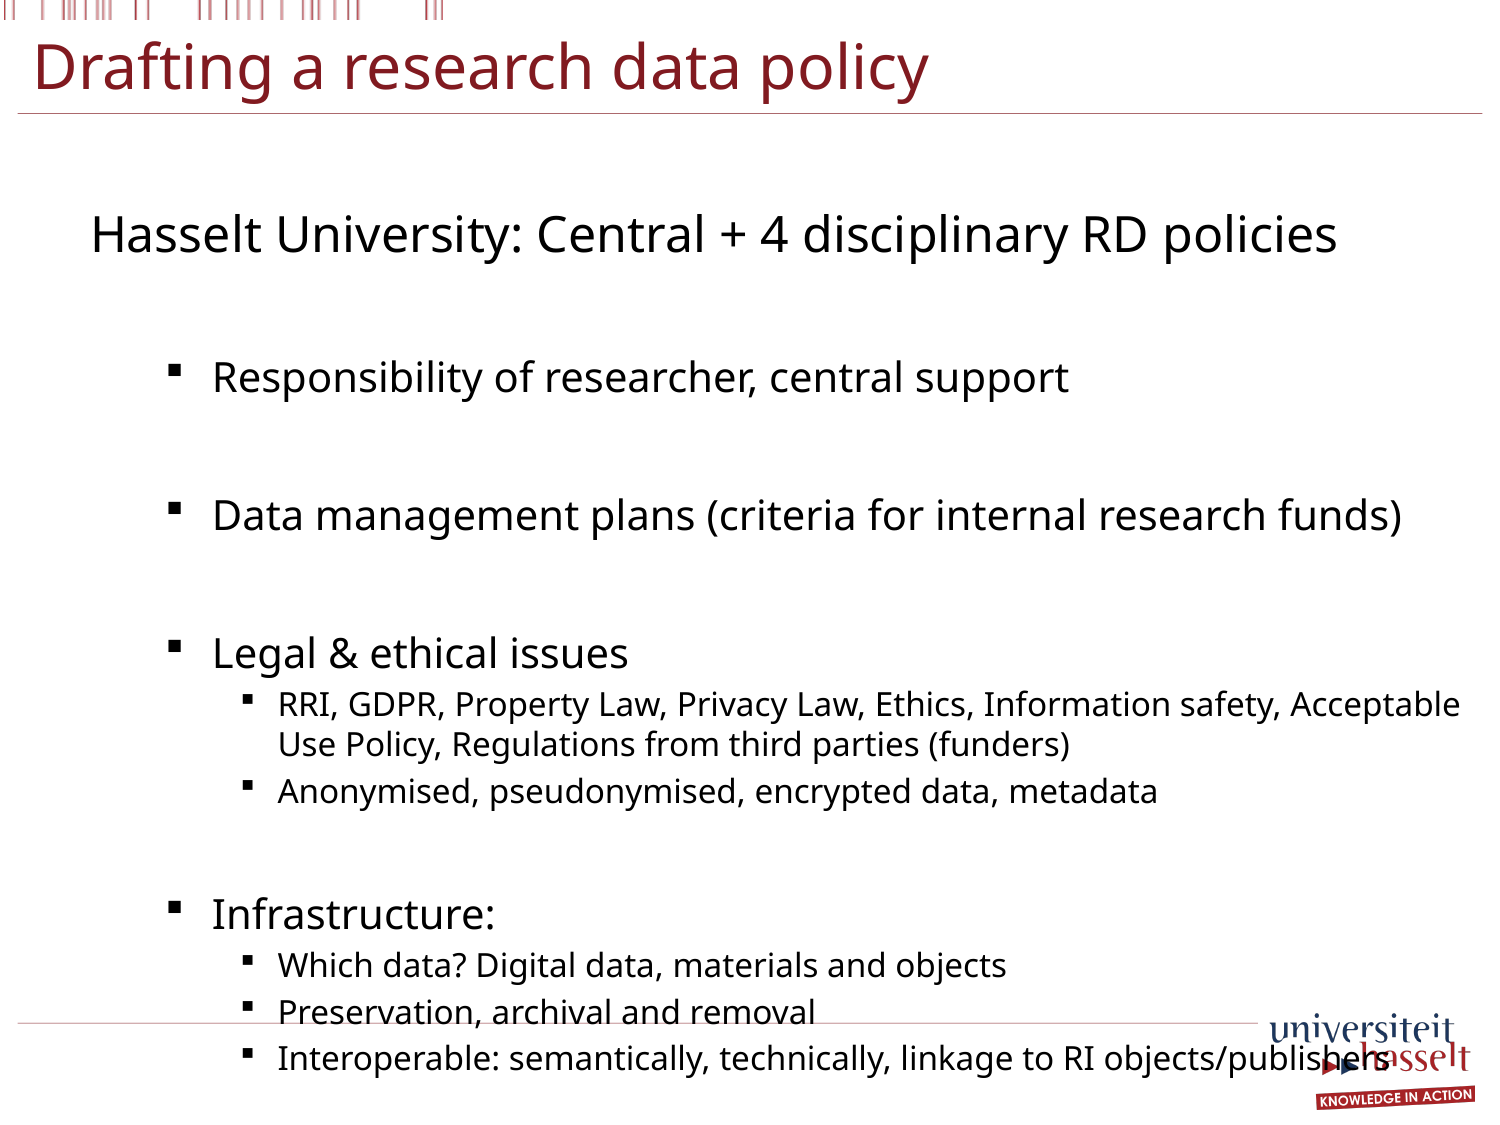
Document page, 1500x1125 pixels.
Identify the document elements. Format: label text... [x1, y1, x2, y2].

list Hasselt University: Central + 4 disciplinary RD policies Responsibility of researcher, central support Data management plans (criteria for internal research funds) Legal & ethical issues RRI, GDPR, Property Law, Privacy Law, Ethics, Information safety, Acceptable Use Policy, Regulations from third parties (funders) Anonymised, pseudonymised, encrypted data, metadata Infrastructure: Which data? Digital data, materials and objects Preservation, archival and removal Interoperable: semantically, technically, linkage to RI objects/publishers [75, 125, 1500, 1005]
title Drafting a research data policy [17, 19, 1493, 110]
picture [4, 0, 443, 20]
